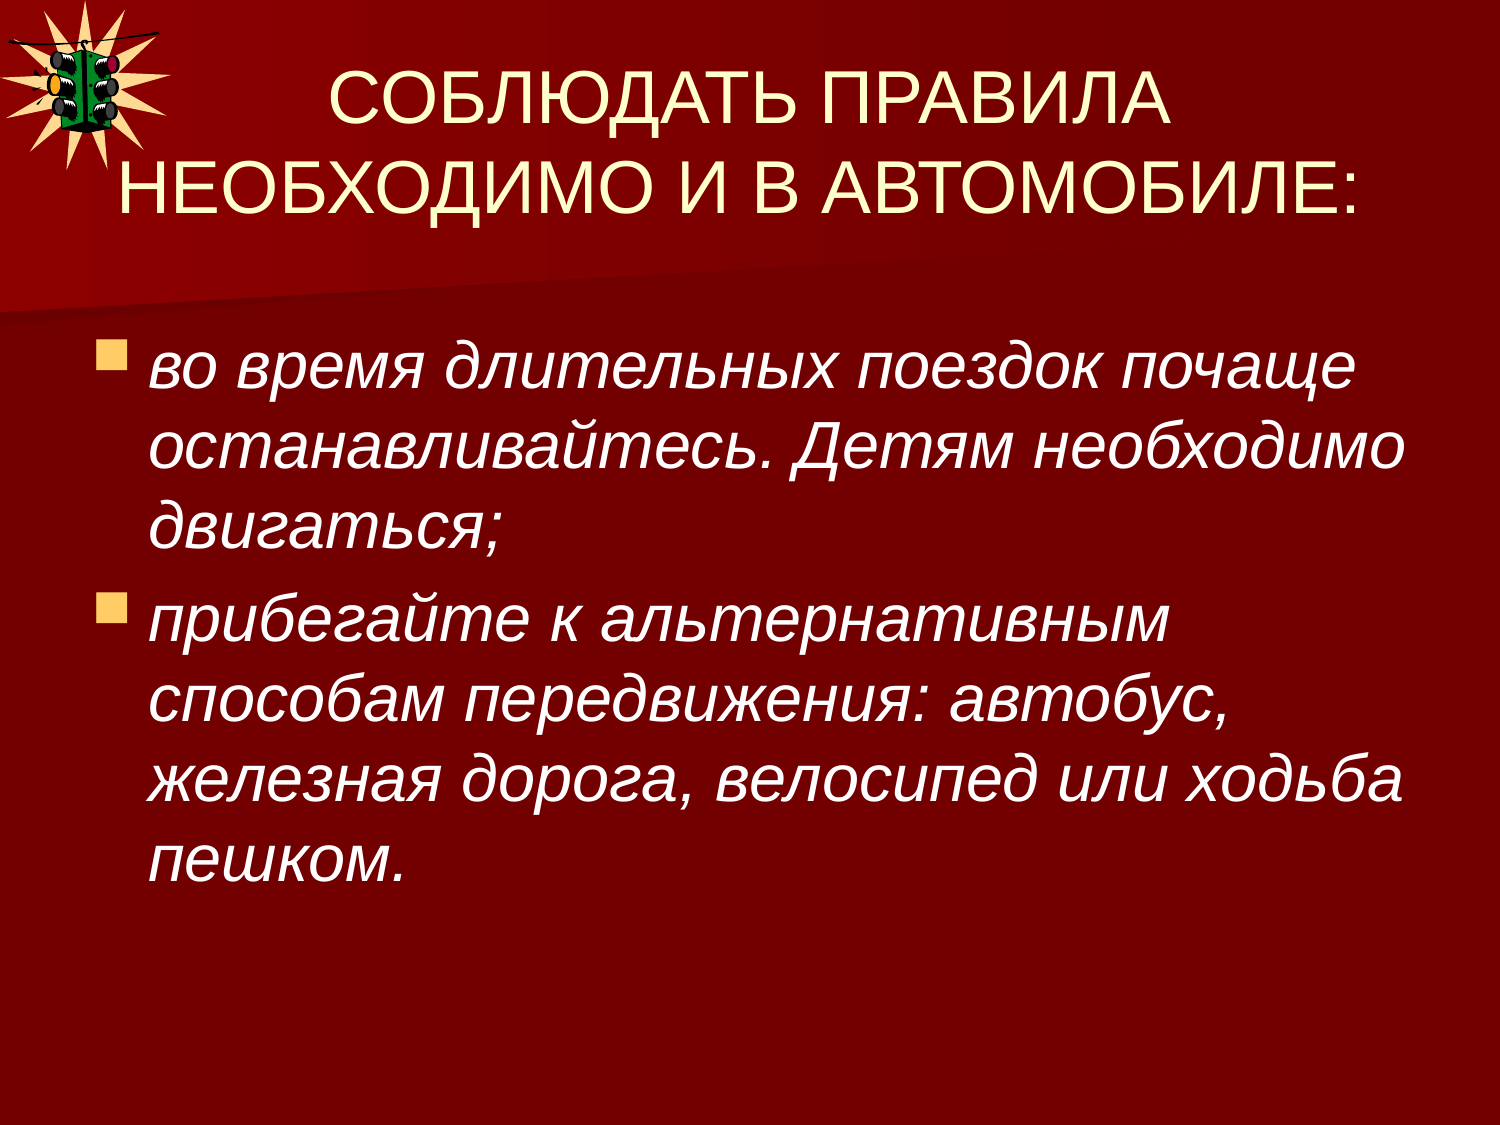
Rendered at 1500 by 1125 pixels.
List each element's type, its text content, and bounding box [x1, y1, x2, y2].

title СОБЛЮДАТЬ ПРАВИЛА НЕОБХОДИМО И В АВТОМОБИЛЕ: [74, 44, 1426, 233]
list во время длительных поездок почаще останавливайтесь. Детям необходимо двигаться; прибегайте к альтернативным способам передвижения: автобус, железная дорога, велосипед или ходьба пешком. [76, 314, 1428, 1053]
picture [0, 0, 172, 171]
